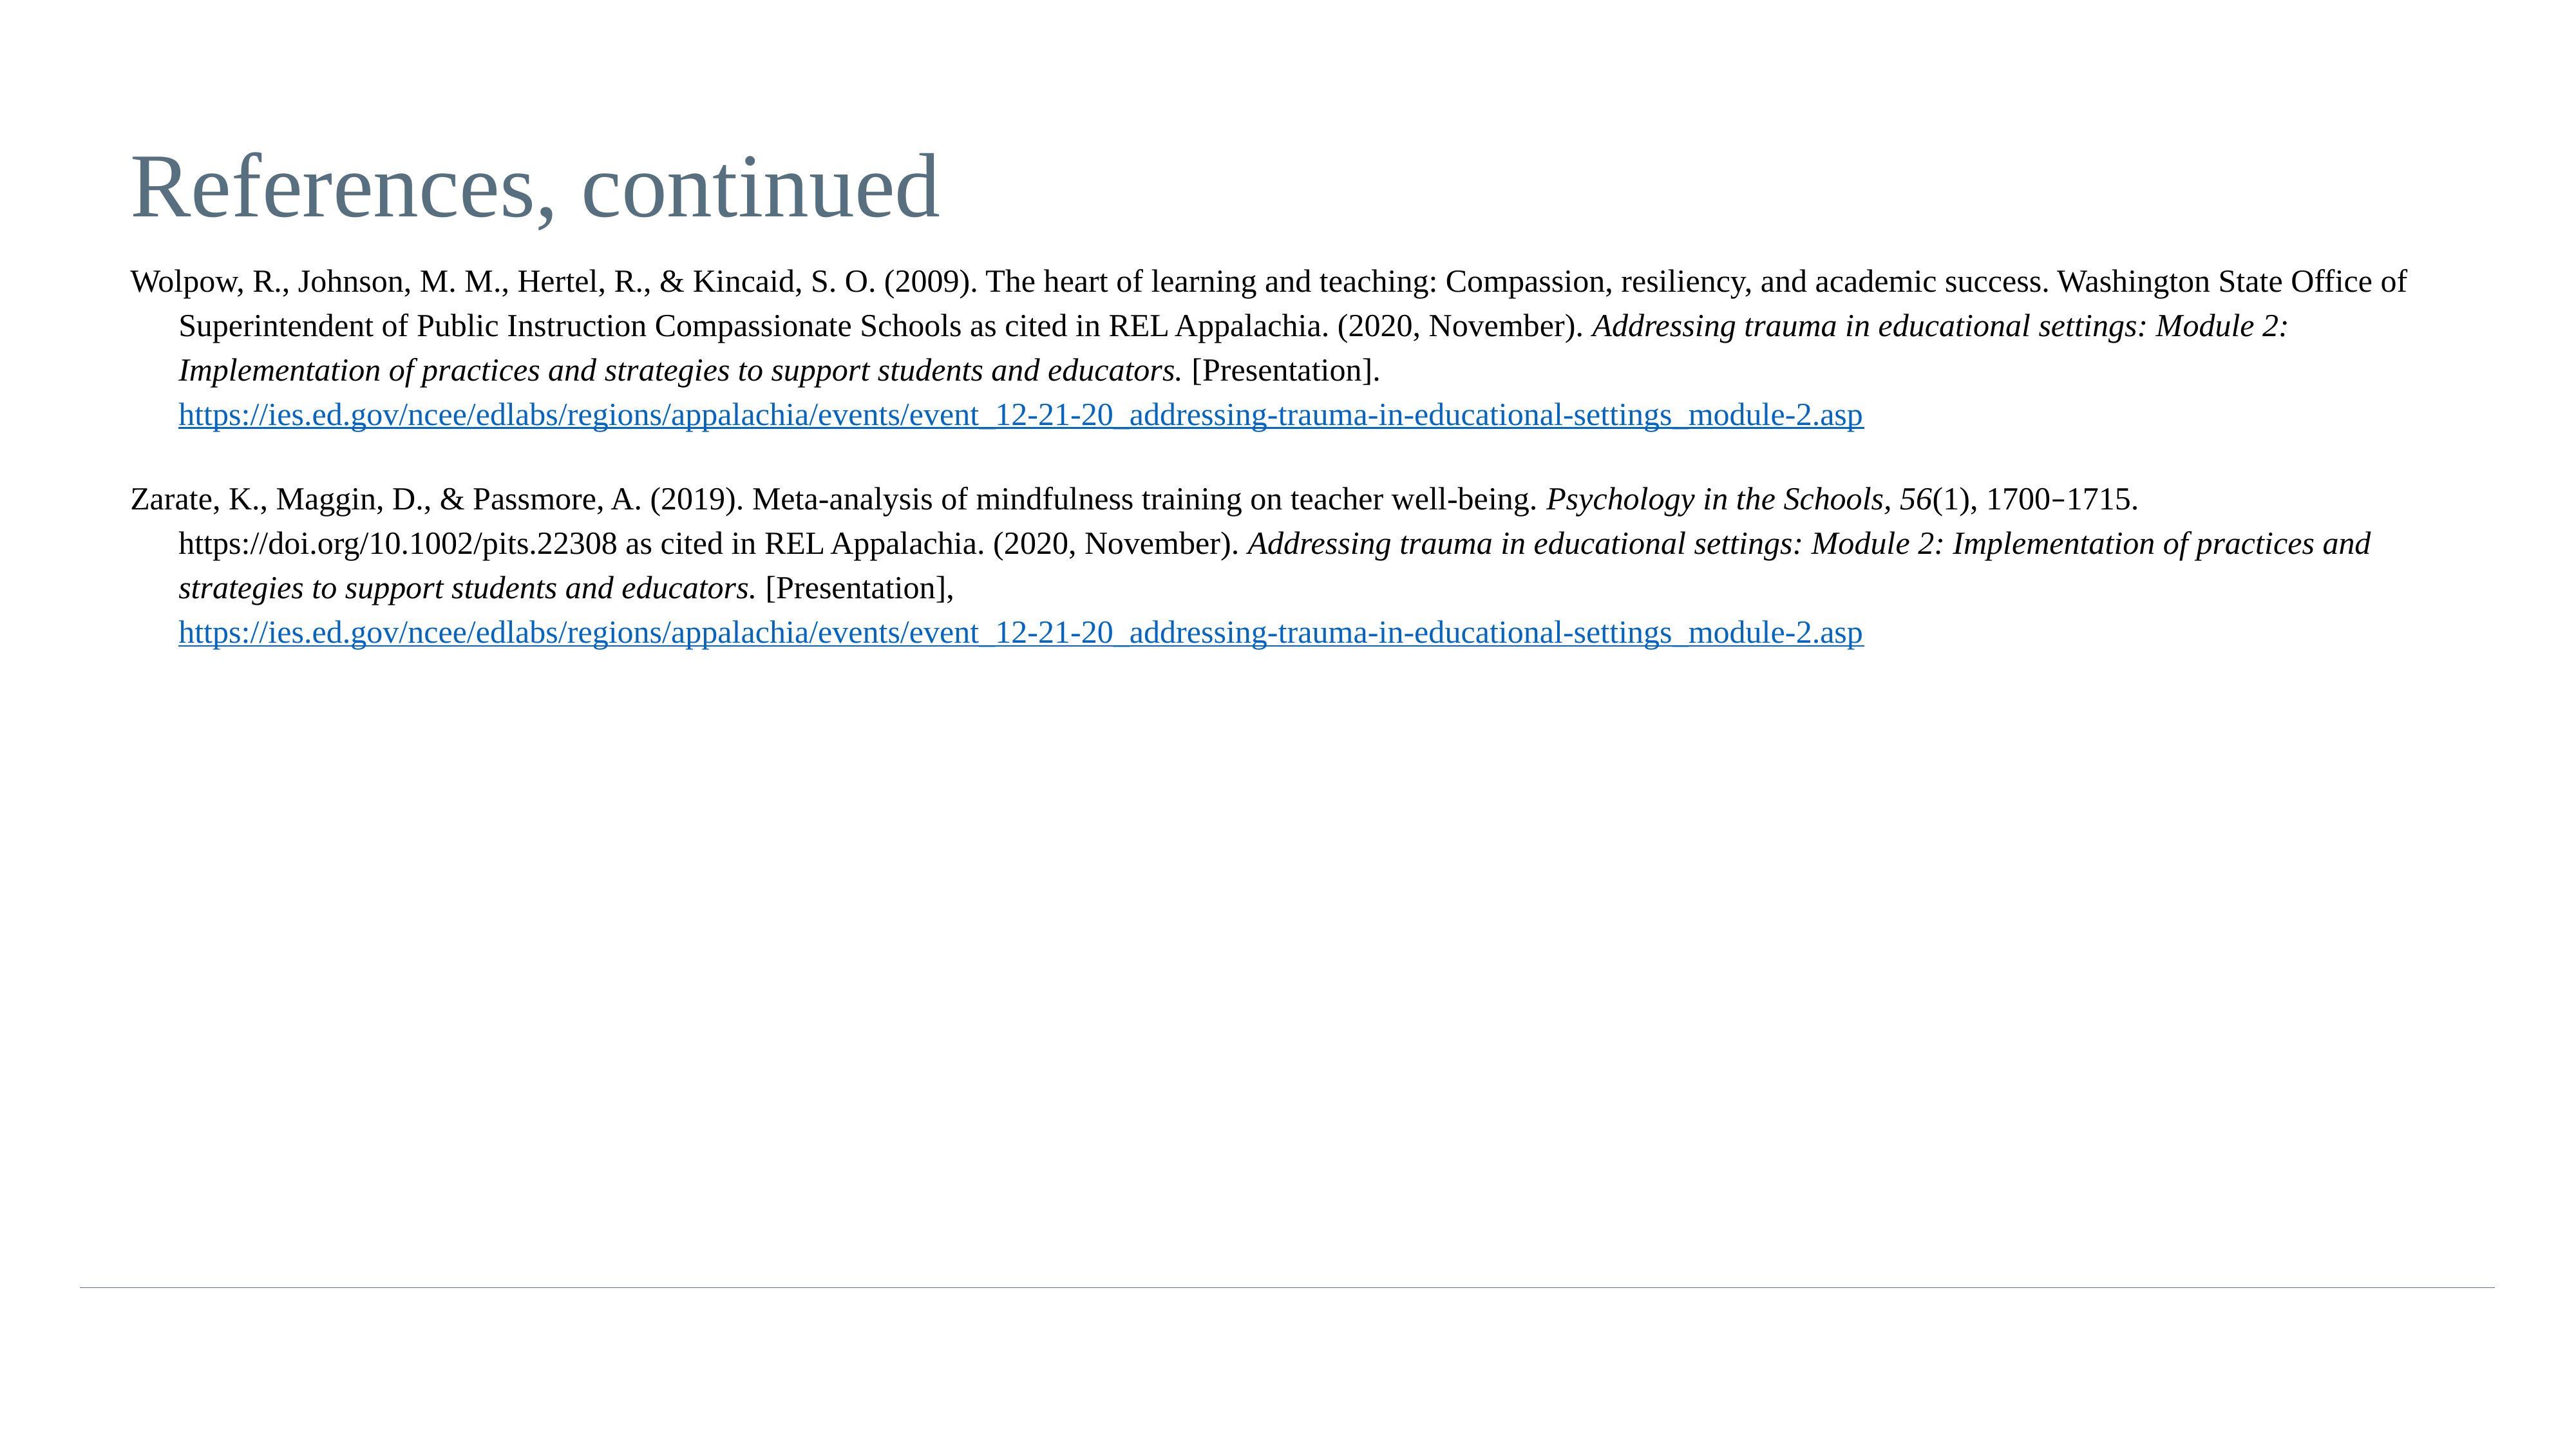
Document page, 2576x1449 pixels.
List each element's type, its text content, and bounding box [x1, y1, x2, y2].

list Wolpow, R., Johnson, M. M., Hertel, R., & Kincaid, S. O. (2009). The heart of learning and teaching: Compassion, resiliency, and academic success. Washington State Office of Superintendent of Public Instruction Compassionate Schools as cited in REL Appalachia. (2020, November). Addressing trauma in educational settings: Module 2: Implementation of practices and strategies to support students and educators. [Presentation]. https://ies.ed.gov/ncee/edlabs/regions/appalachia/events/event_12-21-20_addressing-trauma-in-educational-settings_module-2.asp Zarate, K., Maggin, D., & Passmore, A. (2019). Meta-analysis of mindfulness training on teacher well-being. Psychology in the Schools, 56(1), 1700–1715. https://doi.org/10.1002/pits.22308 as cited in REL Appalachia. (2020, November). Addressing trauma in educational settings: Module 2: Implementation of practices and strategies to support students and educators. [Presentation], https://ies.ed.gov/ncee/edlabs/regions/appalachia/events/event_12-21-20_addressing-trauma-in-educational-settings_module-2.asp [120, 249, 2456, 1053]
title References, continued-9 [120, 120, 2456, 249]
